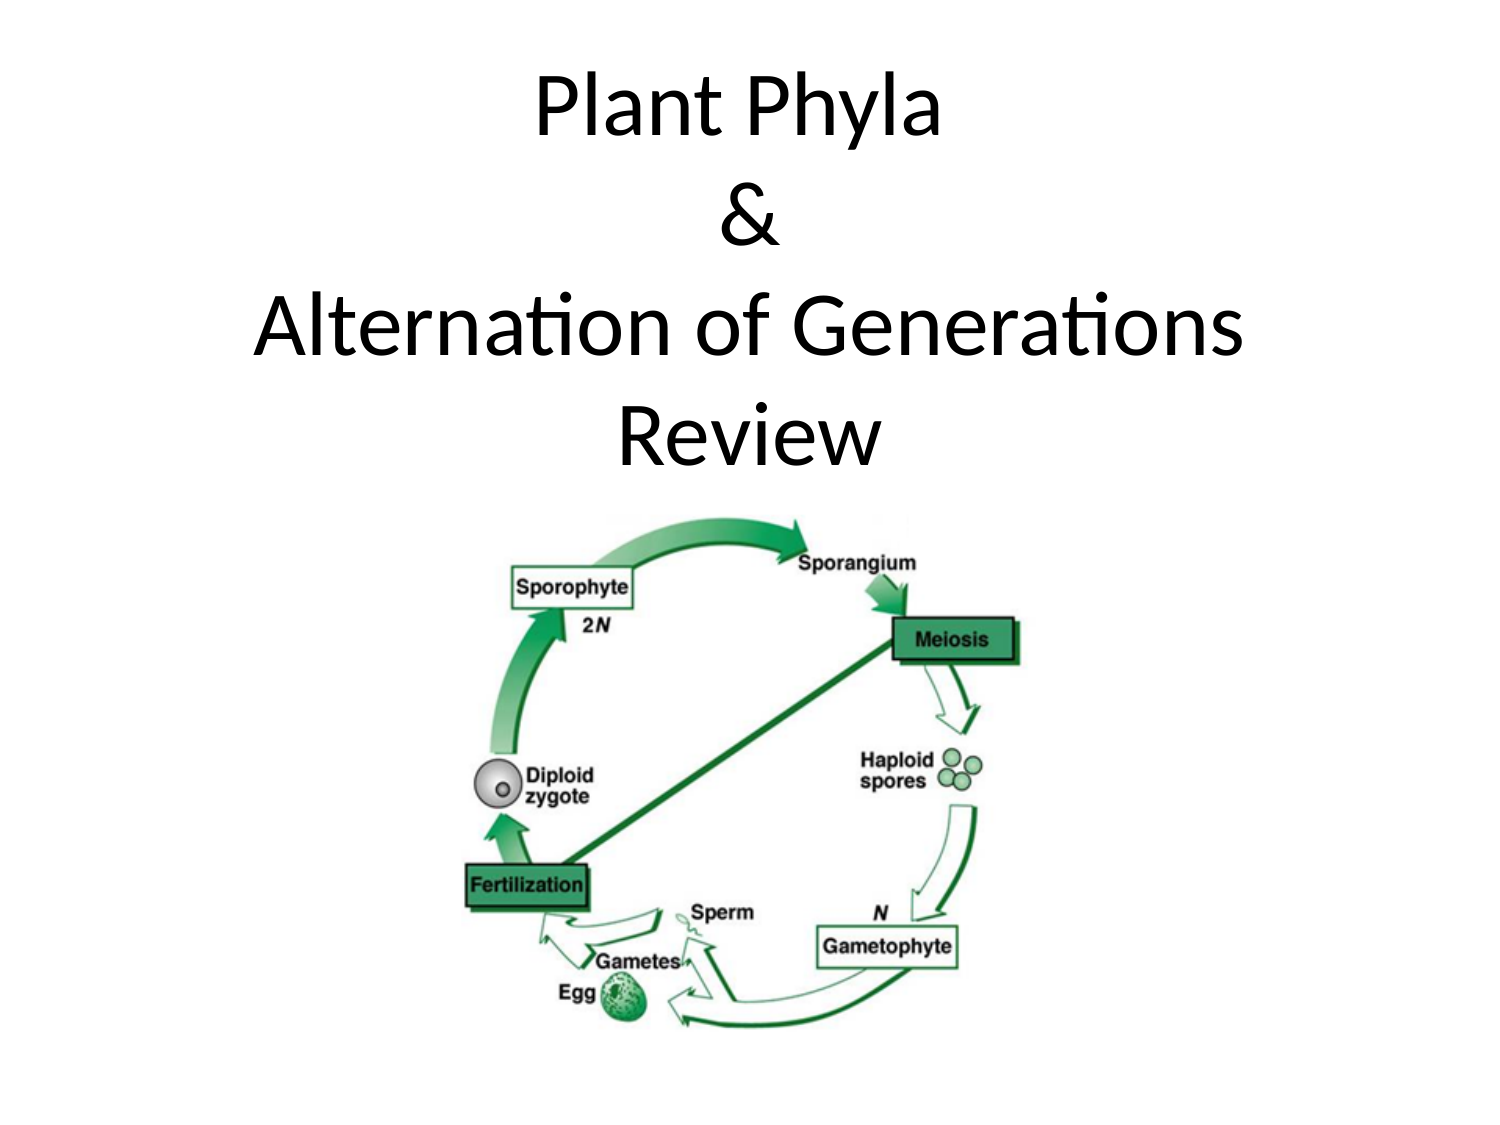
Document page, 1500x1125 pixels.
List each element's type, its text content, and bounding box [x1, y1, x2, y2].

picture [399, 512, 1092, 1051]
title Plant Phyla & Alternation of Generations Review [112, 0, 1388, 529]
